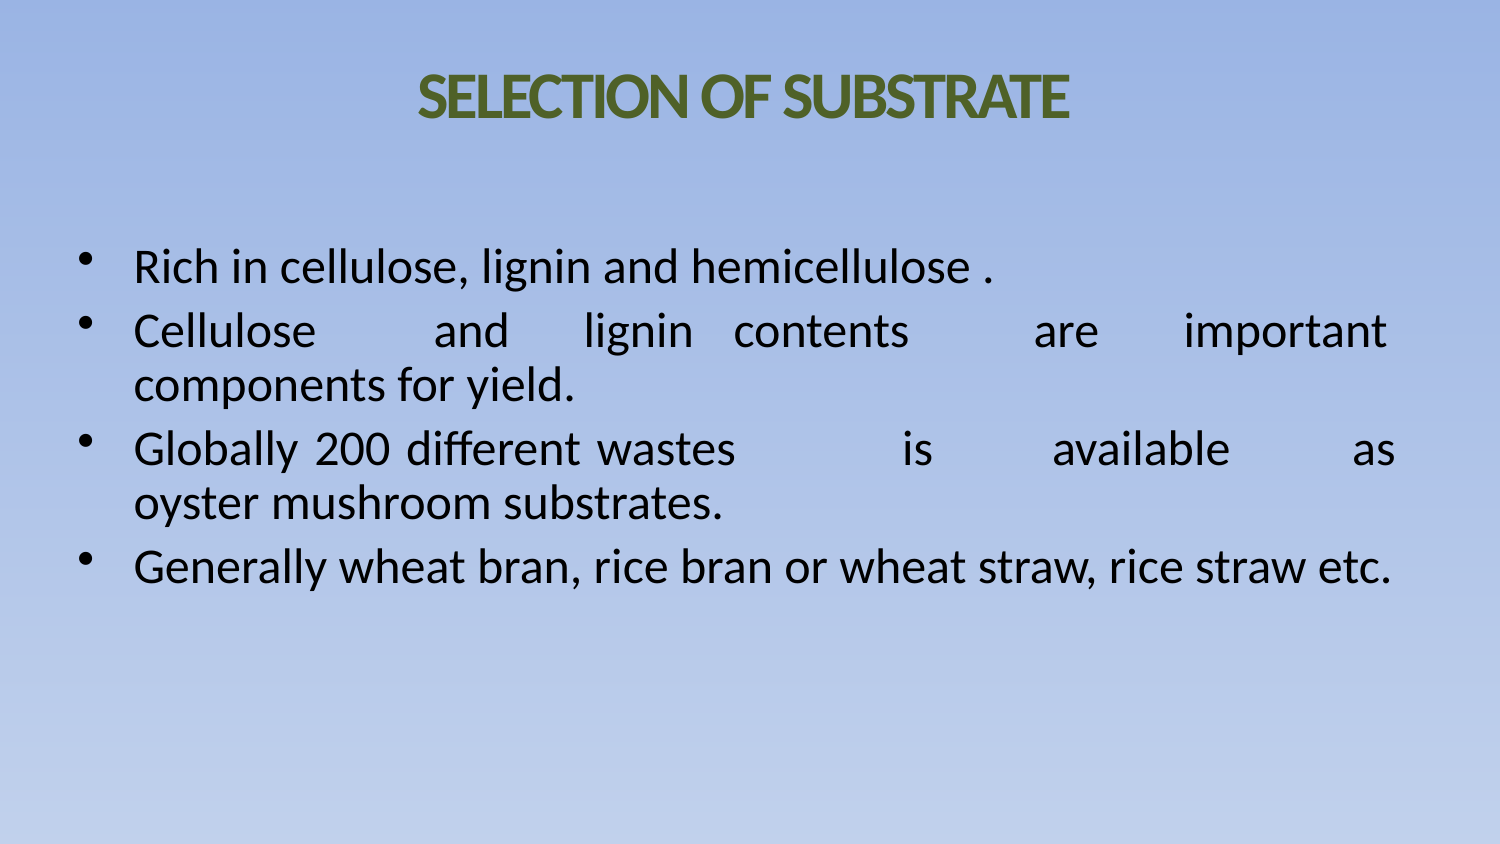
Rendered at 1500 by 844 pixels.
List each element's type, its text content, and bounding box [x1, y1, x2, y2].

text_box SELECTION OF SUBSTRATE Rich in cellulose, lignin and hemicellulose . Cellulose and lignin contents are important components for yield. Globally 200 different wastes is available as oyster mushroom substrates. Generally wheat bran, rice bran or wheat straw, rice straw etc. [75, 34, 1413, 595]
